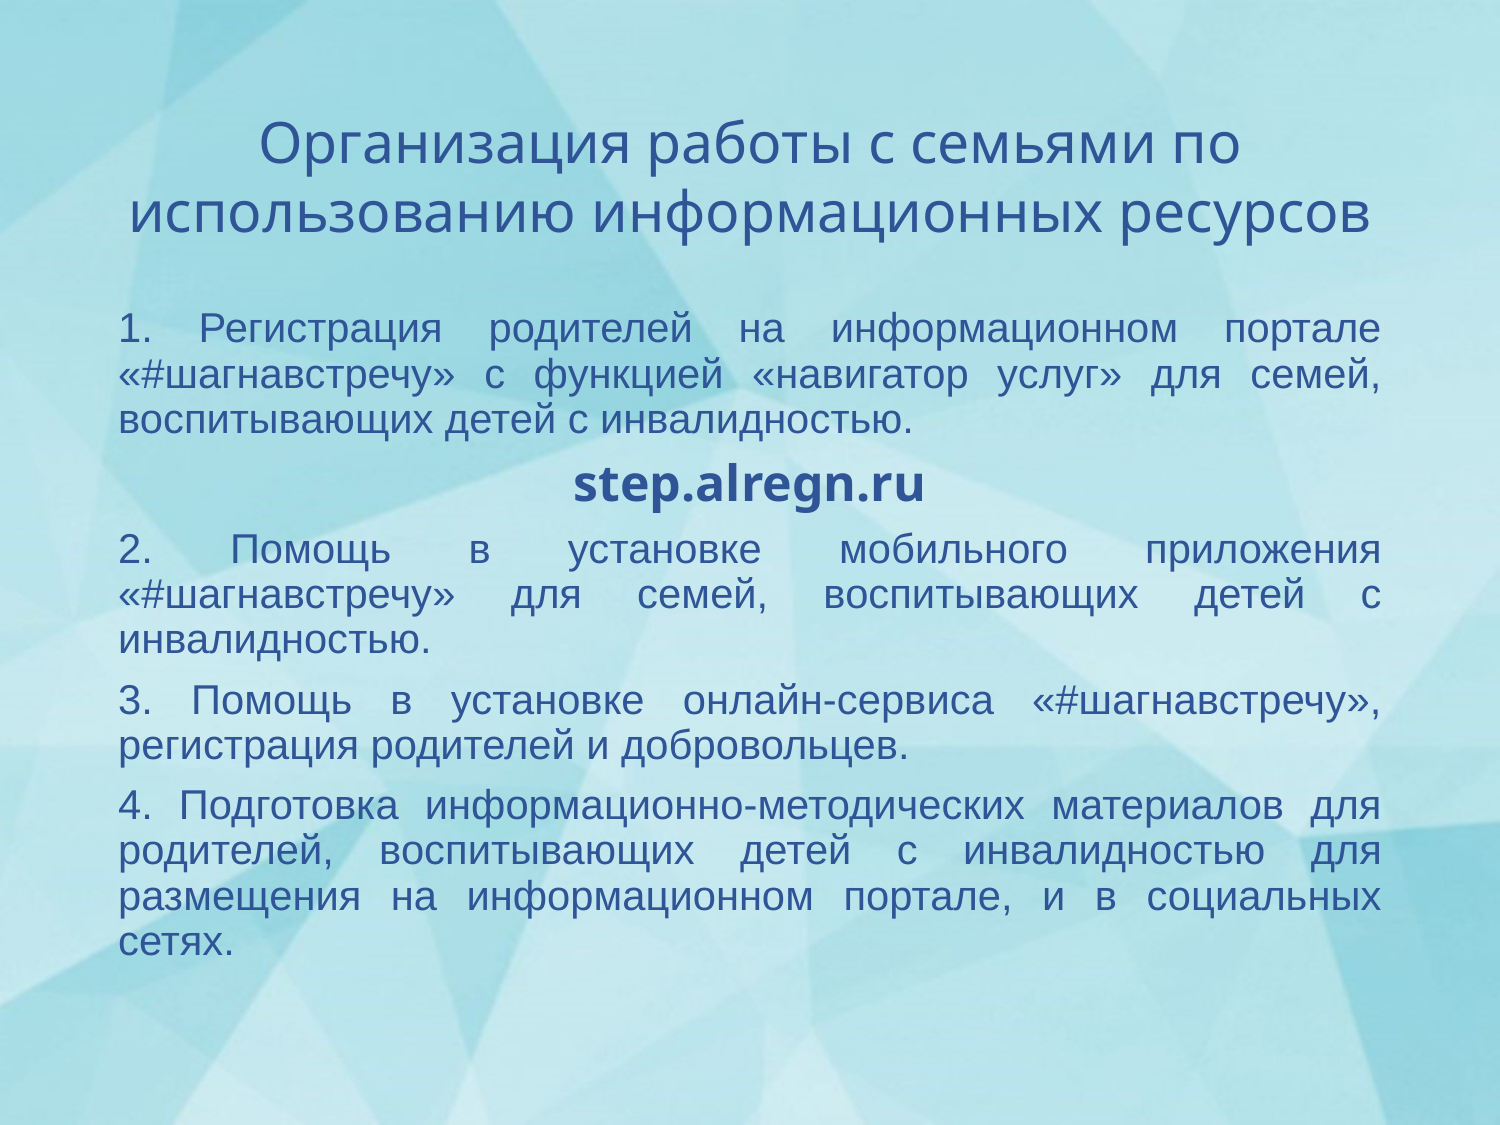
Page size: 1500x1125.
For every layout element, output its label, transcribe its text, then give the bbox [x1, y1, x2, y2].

list 1. Регистрация родителей на информационном портале «#шагнавстречу» с функцией «навигатор услуг» для семей, воспитывающих детей с инвалидностью. step.alregn.ru 2. Помощь в установке мобильного приложения «#шагнавстречу» для семей, воспитывающих детей с инвалидностью. 3. Помощь в установке онлайн-сервиса «#шагнавстречу», регистрация родителей и добровольцев. 4. Подготовка информационно-методических материалов для родителей, воспитывающих детей с инвалидностью для размещения на информационном портале, и в социальных сетях. [103, 299, 1397, 1014]
title Организация работы с семьями по использованию информационных ресурсов [103, 66, 1397, 284]
picture [0, 0, 1500, 1125]
